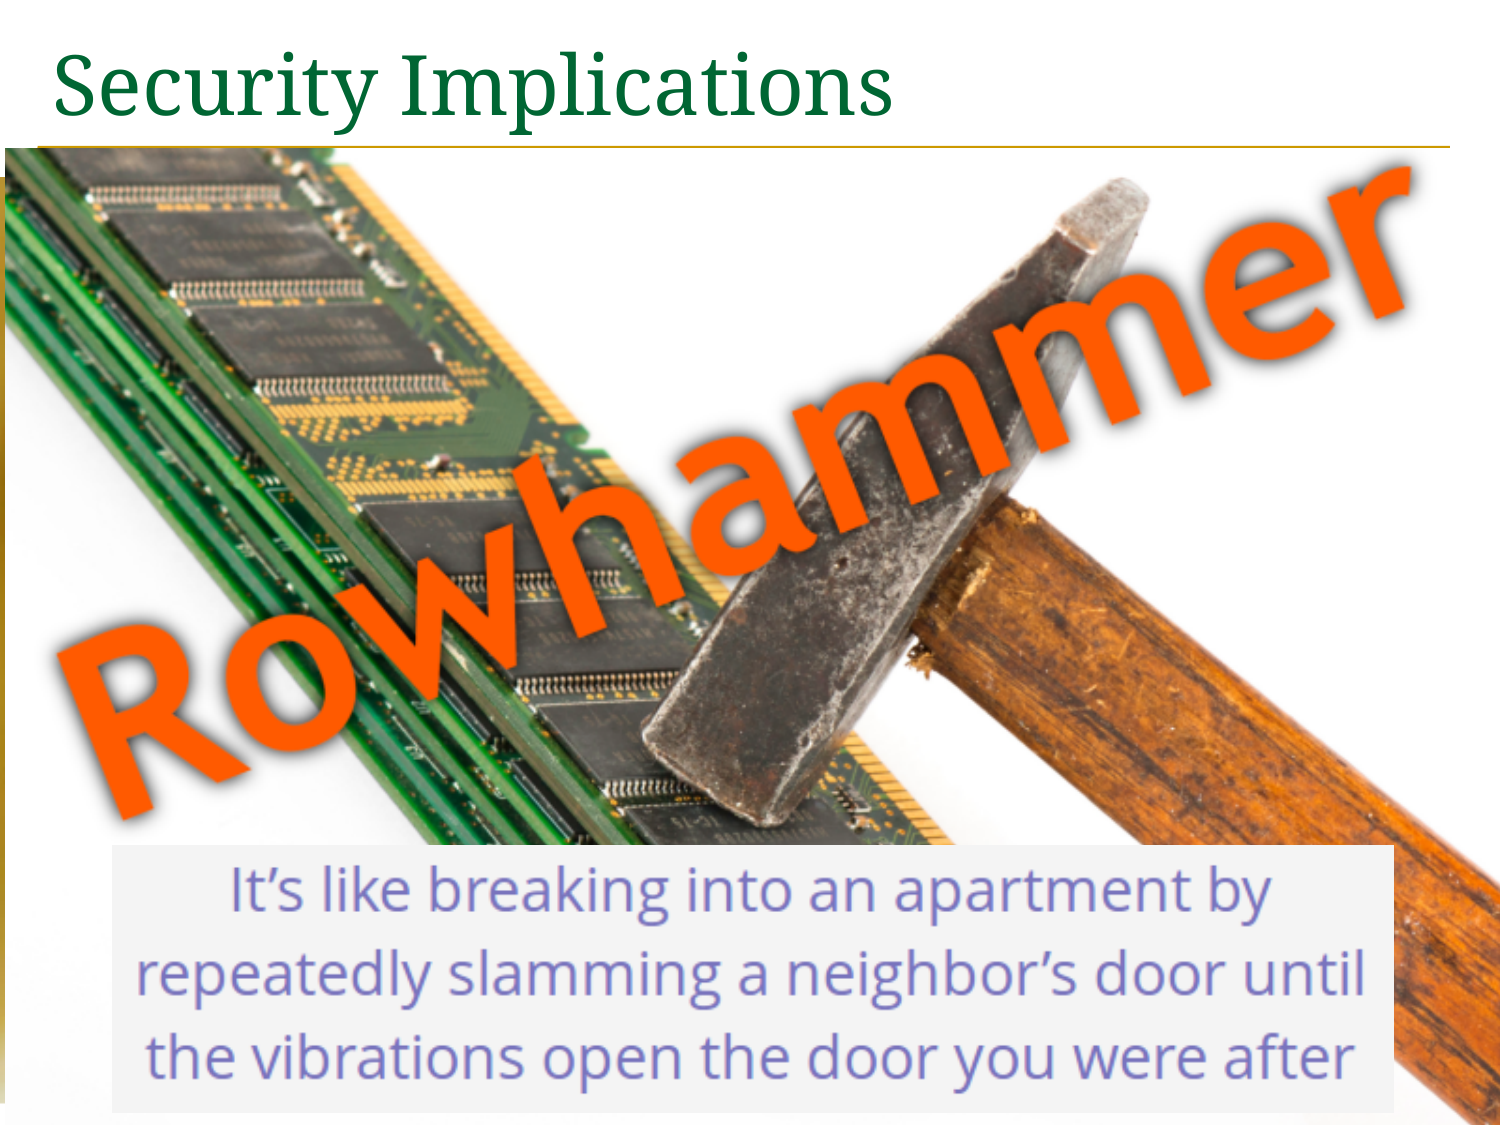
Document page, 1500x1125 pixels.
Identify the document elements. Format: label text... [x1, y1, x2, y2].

title Security Implications [37, 24, 1450, 147]
picture [0, 148, 1500, 1125]
